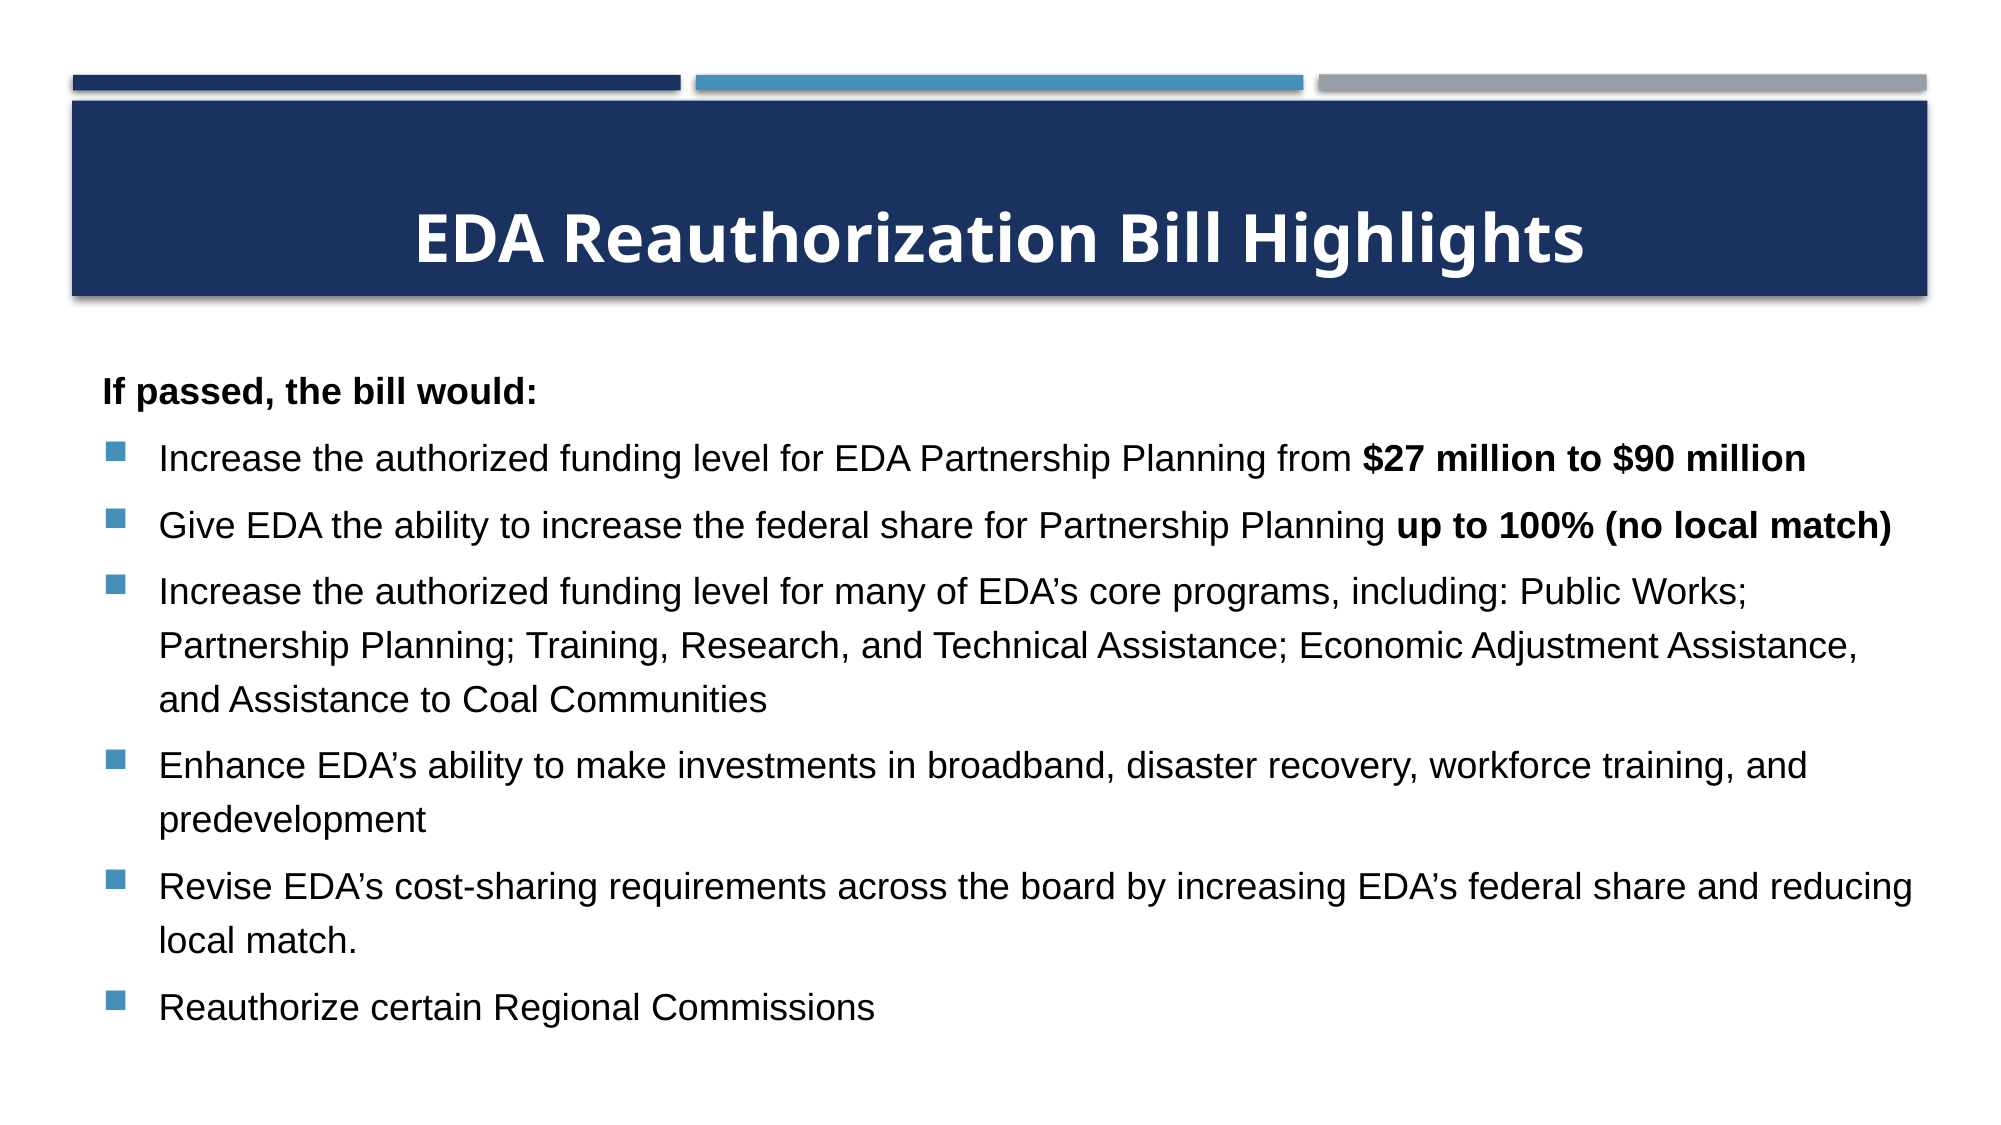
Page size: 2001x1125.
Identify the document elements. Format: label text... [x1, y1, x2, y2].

list If passed, the bill would: Increase the authorized funding level for EDA Partnership Planning from $27 million to $90 million Give EDA the ability to increase the federal share for Partnership Planning up to 100% (no local match) Increase the authorized funding level for many of EDA’s core programs, including: Public Works; Partnership Planning; Training, Research, and Technical Assistance; Economic Adjustment Assistance, and Assistance to Coal Communities Enhance EDA’s ability to make investments in broadband, disaster recovery, workforce training, and predevelopment Revise EDA’s cost-sharing requirements across the board by increasing EDA’s federal share and reducing local match. Reauthorize certain Regional Commissions [0, 261, 1932, 1125]
title EDA Reauthorization Bill Highlights [67, 116, 1932, 261]
